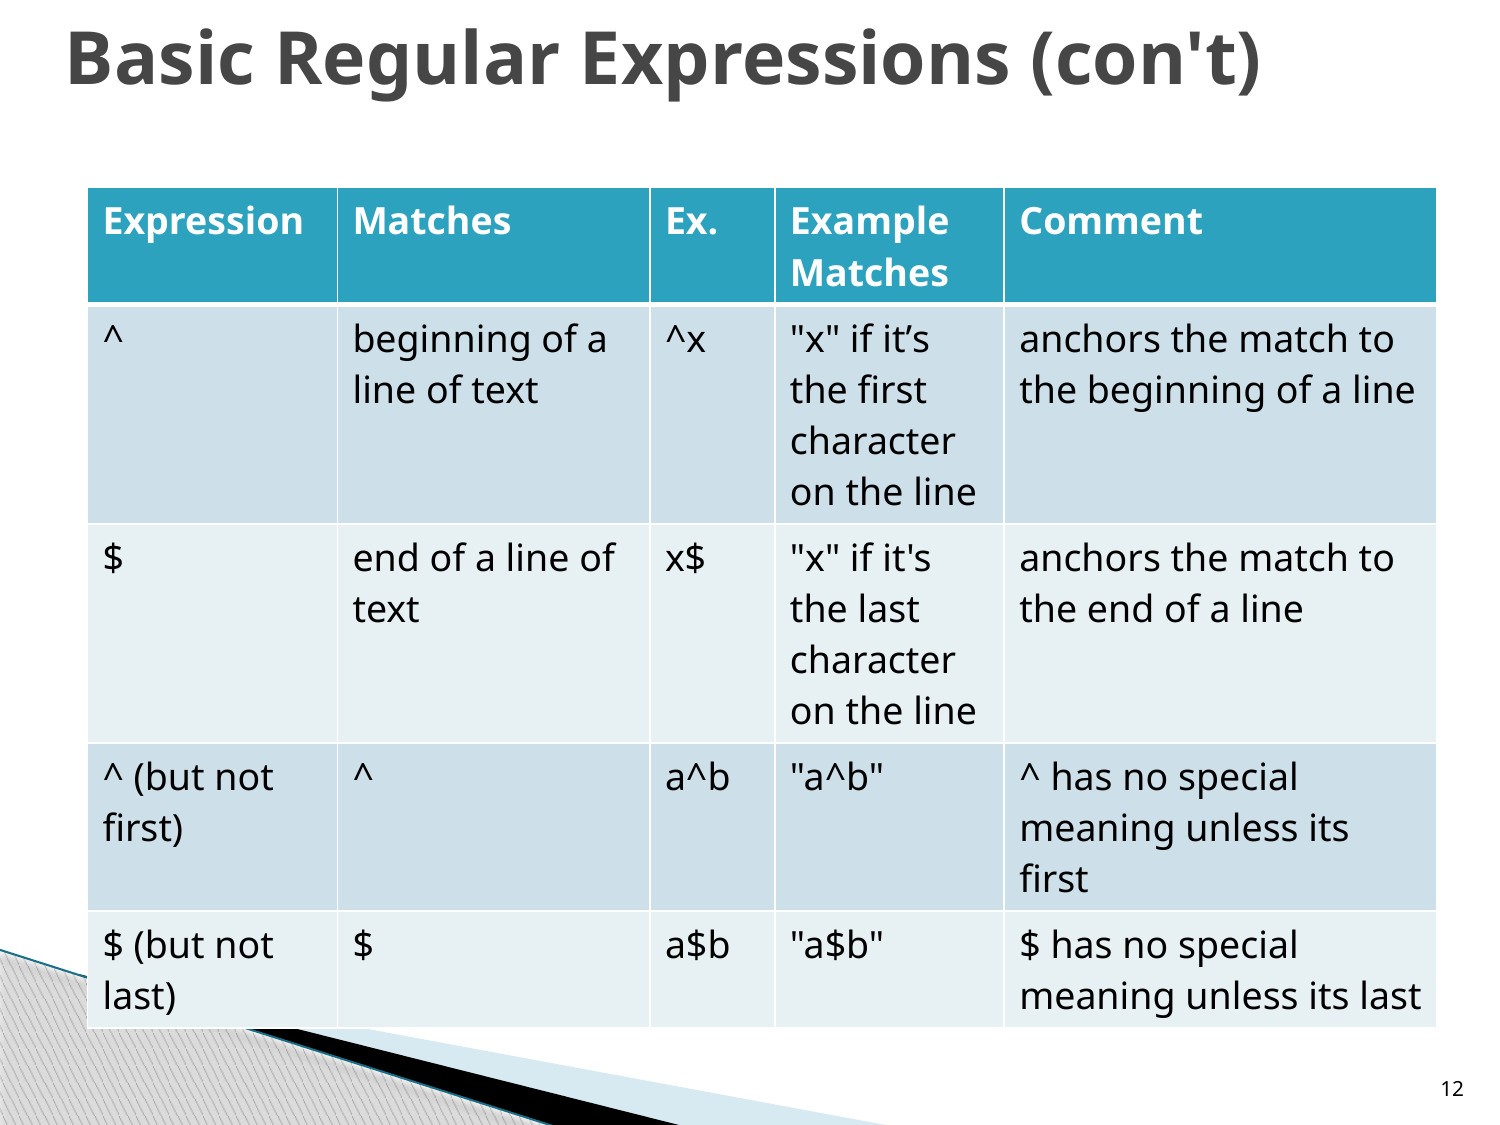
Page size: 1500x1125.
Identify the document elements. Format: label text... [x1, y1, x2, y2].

table_cell ^ (but not first) [88, 744, 337, 910]
table_header Matches [338, 188, 649, 302]
table_cell x$ [651, 525, 774, 742]
table_cell "a$b" [776, 912, 1003, 1027]
table_header Comment [1005, 188, 1436, 302]
table_cell "x" if it’s the first character on the line [776, 307, 1003, 523]
table_header Example Matches [776, 188, 1003, 302]
table_cell a^b [651, 744, 774, 910]
table_cell $ [338, 912, 649, 1027]
table_cell ^ has no special meaning unless its first [1005, 744, 1436, 910]
table_cell end of a line of text [338, 525, 649, 742]
table_cell $ [88, 525, 337, 742]
slide_number 12 [1418, 1051, 1479, 1112]
table_cell beginning of a line of text [338, 307, 649, 523]
table_cell ^x [651, 307, 774, 523]
table_cell "x" if it's the last character on the line [776, 525, 1003, 742]
table_cell ^ [88, 307, 337, 523]
table_cell ^ [338, 744, 649, 910]
table_cell $ has no special meaning unless its last [1005, 912, 1436, 1027]
table_cell $ (but not last) [88, 912, 337, 1027]
table_cell "a^b" [776, 744, 1003, 910]
table_cell anchors the match to the beginning of a line [1005, 307, 1436, 523]
table_header Ex. [651, 188, 774, 302]
table_cell a$b [651, 912, 774, 1027]
table_header Expression [88, 188, 337, 302]
table_cell anchors the match to the end of a line [1005, 525, 1436, 742]
title Basic Regular Expressions (con't) [50, 0, 1400, 150]
